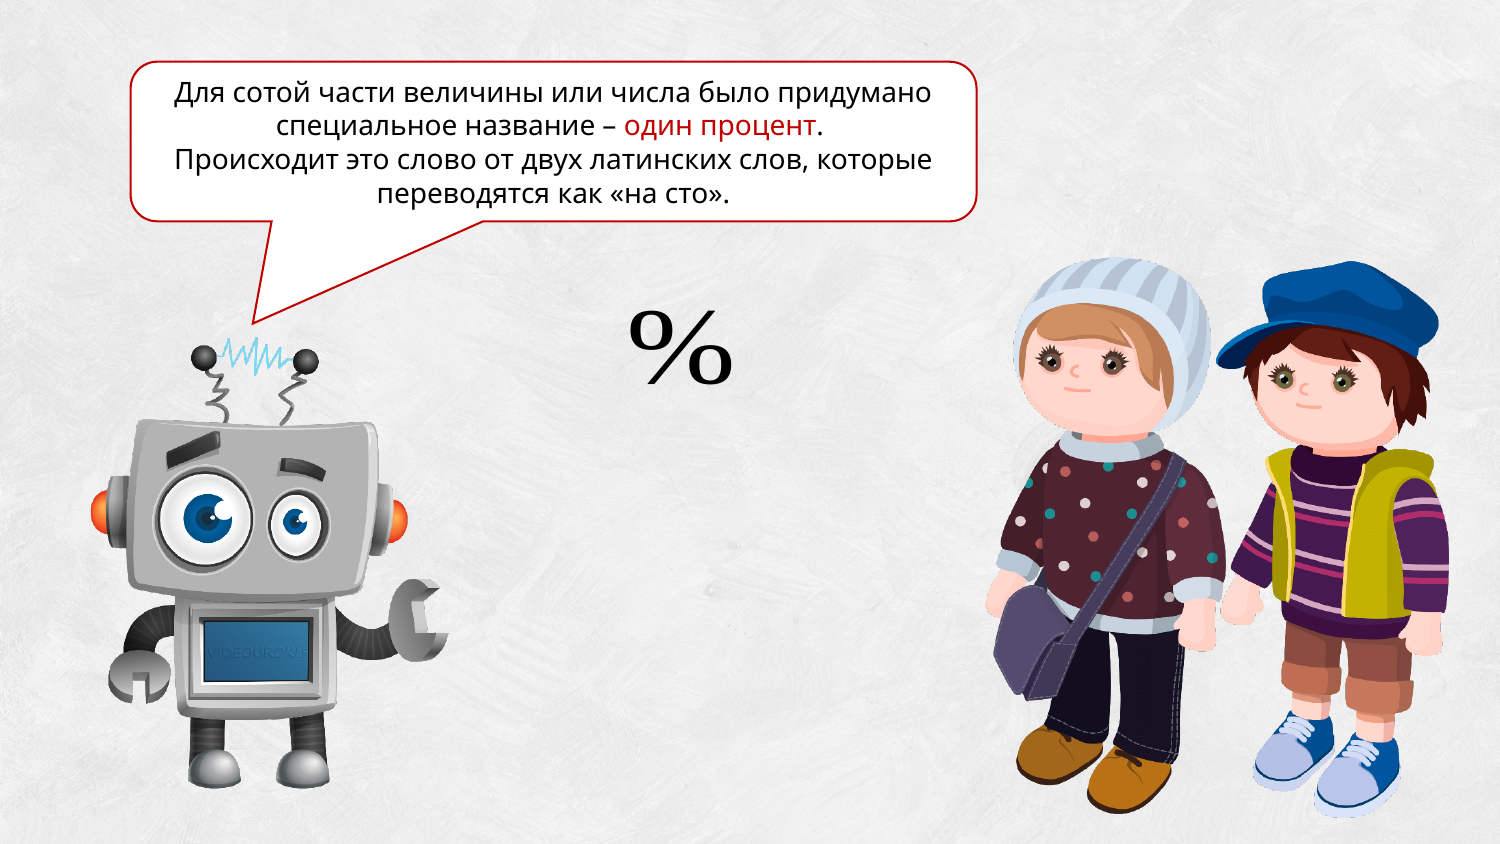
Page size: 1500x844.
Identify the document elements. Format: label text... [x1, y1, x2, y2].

text_box Для сотой части величины или числа было придумано специальное название – один процент. Происходит это слово от двух латинских слов, которые переводятся как «на сто». [129, 60, 978, 326]
picture [0, 0, 1500, 844]
